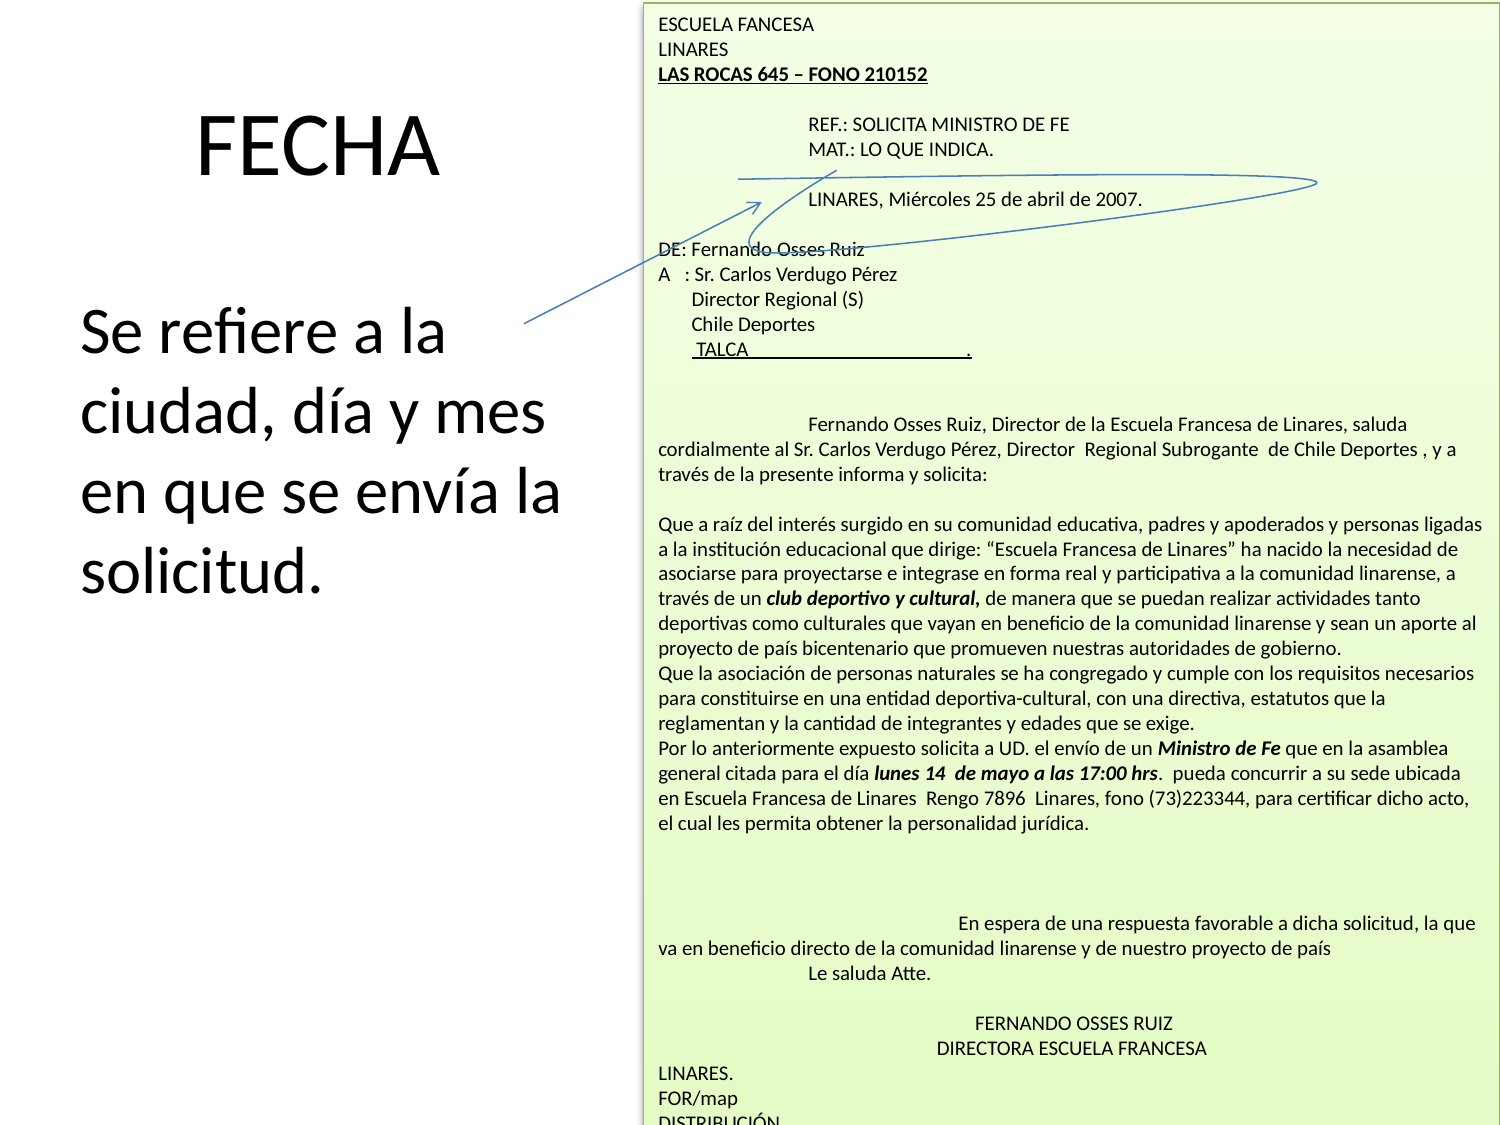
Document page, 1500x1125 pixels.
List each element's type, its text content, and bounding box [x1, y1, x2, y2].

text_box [523, 201, 762, 324]
title FECHA [75, 45, 561, 233]
text_box ESCUELA FANCESA LINARES LAS ROCAS 645 – FONO 210152 REF.: SOLICITA MINISTRO DE FE MAT.: LO QUE INDICA. LINARES, Miércoles 25 de abril de 2007. DE: Fernando Osses Ruiz A : Sr. Carlos Verdugo Pérez Director Regional (S) Chile Deportes TALCA . Fernando Osses Ruiz, Director de la Escuela Francesa de Linares, saluda cordialmente al Sr. Carlos Verdugo Pérez, Director Regional Subrogante de Chile Deportes , y a través de la presente informa y solicita: Que a raíz del interés surgido en su comunidad educativa, padres y apoderados y personas ligadas a la institución educacional que dirige: “Escuela Francesa de Linares” ha nacido la necesidad de asociarse para proyectarse e integrase en forma real y participativa a la comunidad linarense, a través de un club deportivo y cultural, de manera que se puedan realizar actividades tanto deportivas como culturales que vayan en beneficio de la comunidad linarense y sean un aporte al proyecto de país bicentenario que promueven nuestras autoridades de gobierno. Que la asociación de personas naturales se ha congregado y cumple con los requisitos necesarios para constituirse en una entidad deportiva-cultural, con una directiva, estatutos que la reglamentan y la cantidad de integrantes y edades que se exige. Por lo anteriormente expuesto solicita a UD. el envío de un Ministro de Fe que en la asamblea general citada para el día lunes 14 de mayo a las 17:00 hrs. pueda concurrir a su sede ubicada en Escuela Francesa de Linares Rengo 7896 Linares, fono (73)223344, para certificar dicho acto, el cual les permita obtener la personalidad jurídica. En espera de una respuesta favorable a dicha solicitud, la que va en beneficio directo de la comunidad linarense y de nuestro proyecto de país Le saluda Atte. FERNANDO OSSES RUIZ DIRECTORA ESCUELA FRANCESA LINARES. FOR/map DISTRIBUCIÓN Chile Deportes Arch. Esc. Francesa [643, 2, 1500, 1125]
text_box [738, 169, 1318, 254]
list Se refiere a la ciudad, día y mes en que se envía la solicitud. [64, 278, 587, 1022]
